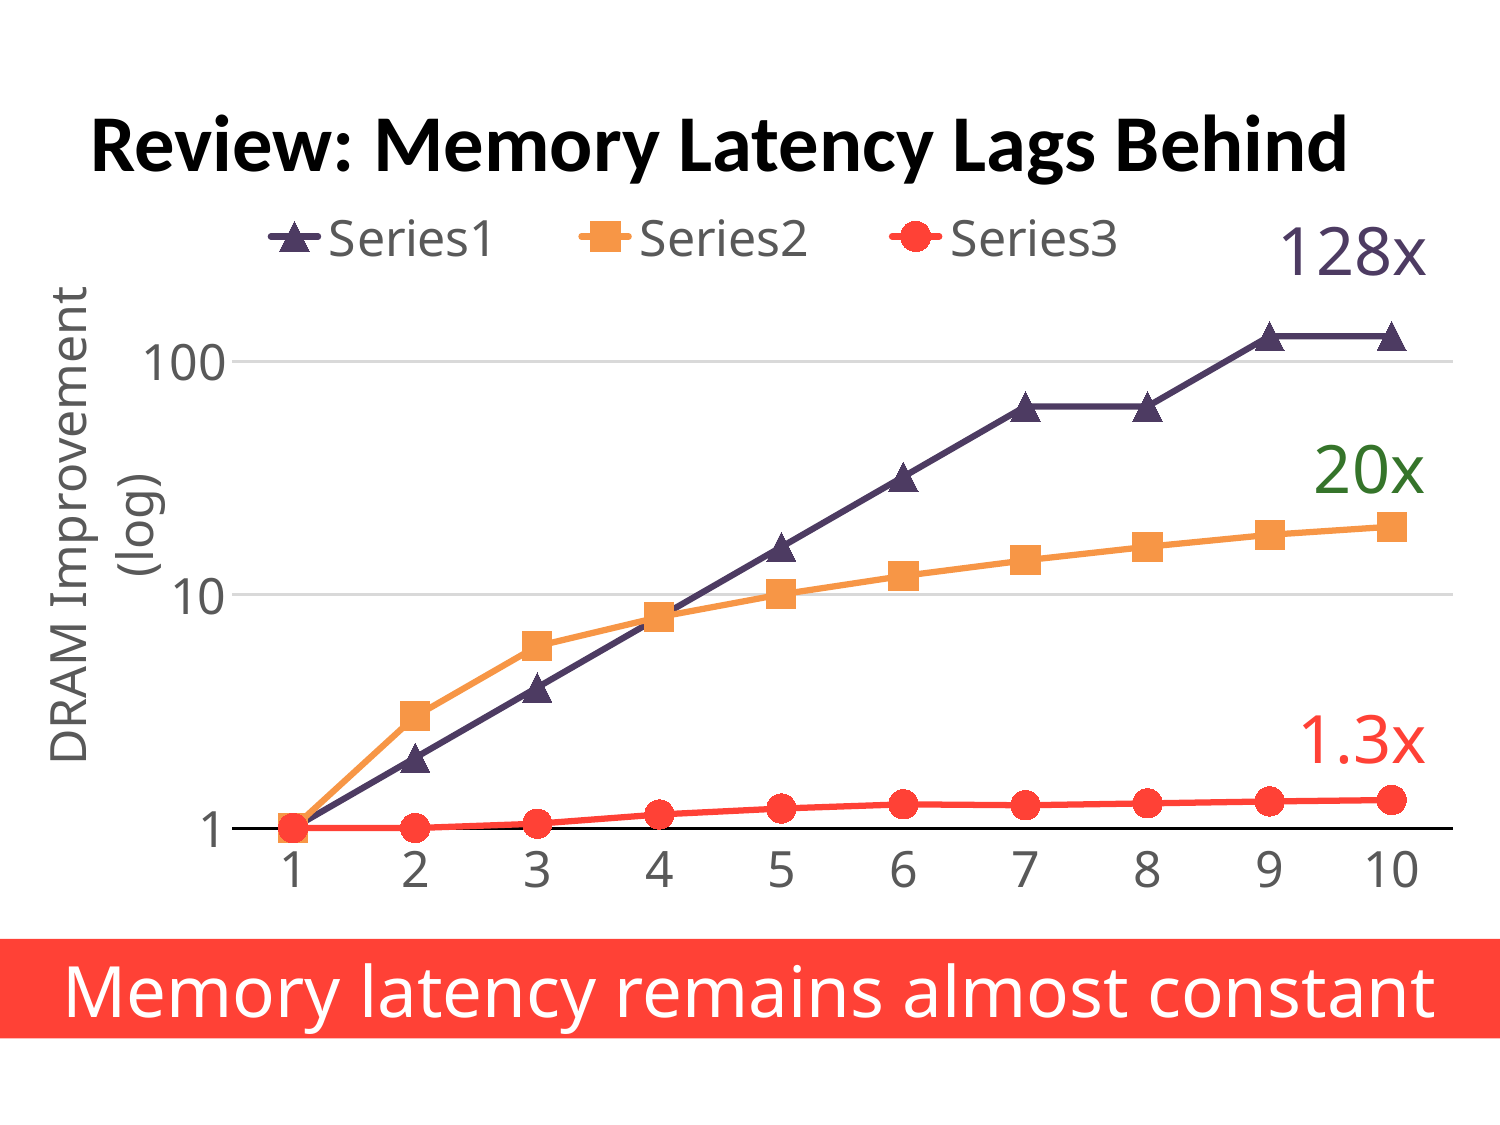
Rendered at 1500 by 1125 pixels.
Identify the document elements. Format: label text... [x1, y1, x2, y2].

title Review: Memory Latency Lags Behind [75, 45, 1425, 195]
chart [12, 197, 1488, 961]
text_box Memory latency remains almost constant [0, 938, 1500, 1039]
